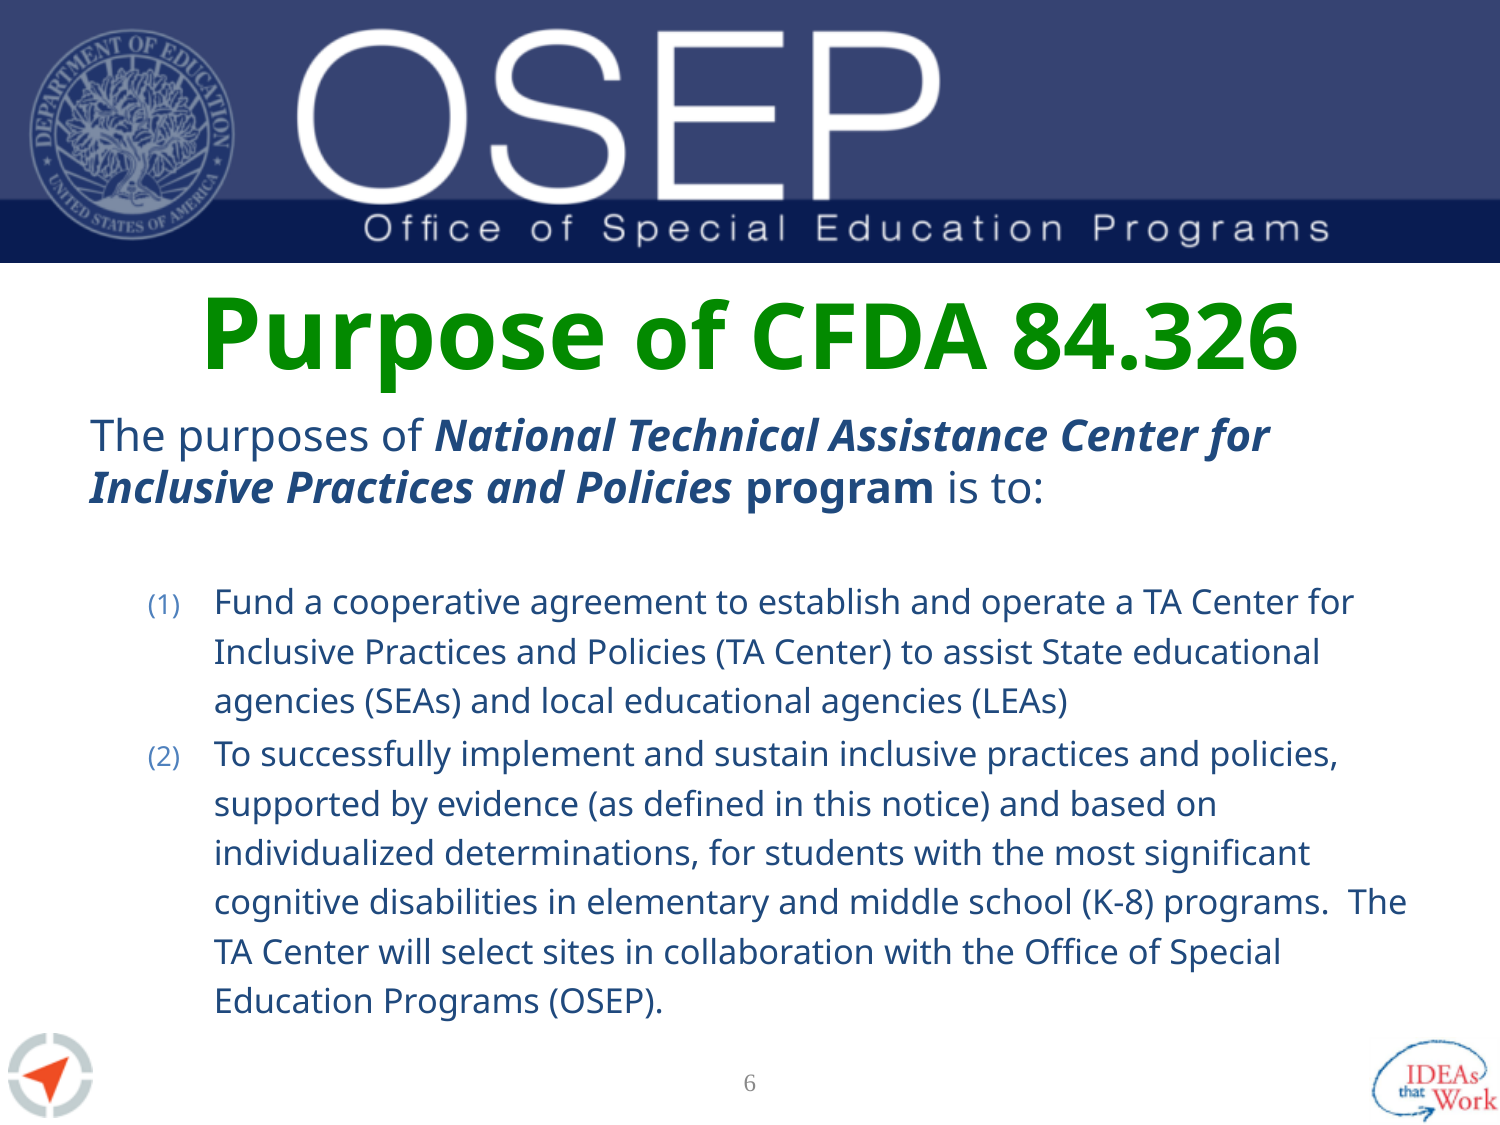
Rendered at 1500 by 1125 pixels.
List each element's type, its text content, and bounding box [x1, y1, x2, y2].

picture [0, 0, 1500, 263]
title Purpose of CFDA 84.326 [75, 262, 1425, 413]
picture [1369, 1037, 1500, 1125]
picture [8, 1033, 93, 1118]
slide_number 5 [575, 1051, 925, 1112]
list The purposes of National Technical Assistance Center for Inclusive Practices and Policies program is to: Fund a cooperative agreement to establish and operate a TA Center for Inclusive Practices and Policies (TA Center) to assist State educational agencies (SEAs) and local educational agencies (LEAs) To successfully implement and sustain inclusive practices and policies, supported by evidence (as defined in this notice) and based on individualized determinations, for students with the most significant cognitive disabilities in elementary and middle school (K-8) programs. The TA Center will select sites in collaboration with the Office of Special Education Programs (OSEP). [75, 413, 1425, 1030]
